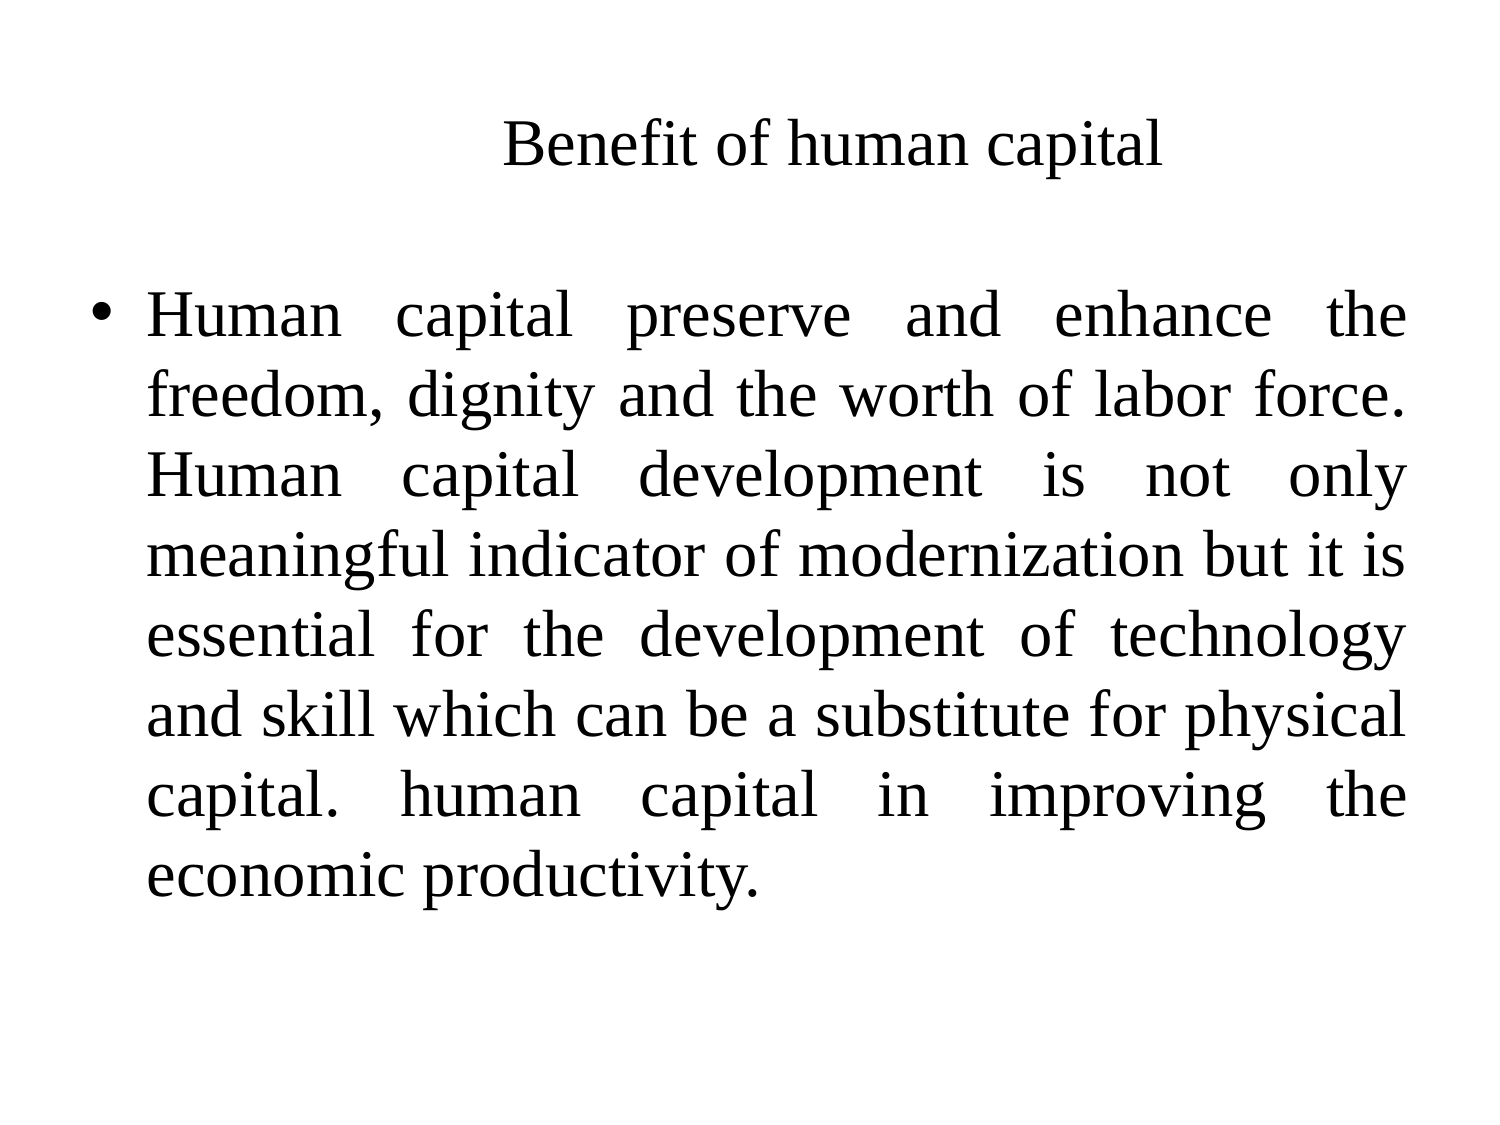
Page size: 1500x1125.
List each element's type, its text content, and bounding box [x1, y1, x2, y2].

list Human capital preserve and enhance the freedom, dignity and the worth of labor force. Human capital development is not only meaningful indicator of modernization but it is essential for the development of technology and skill which can be a substitute for physical capital. human capital in improving the economic productivity. [75, 262, 1425, 1005]
title Benefit of human capital [75, 45, 1425, 233]
